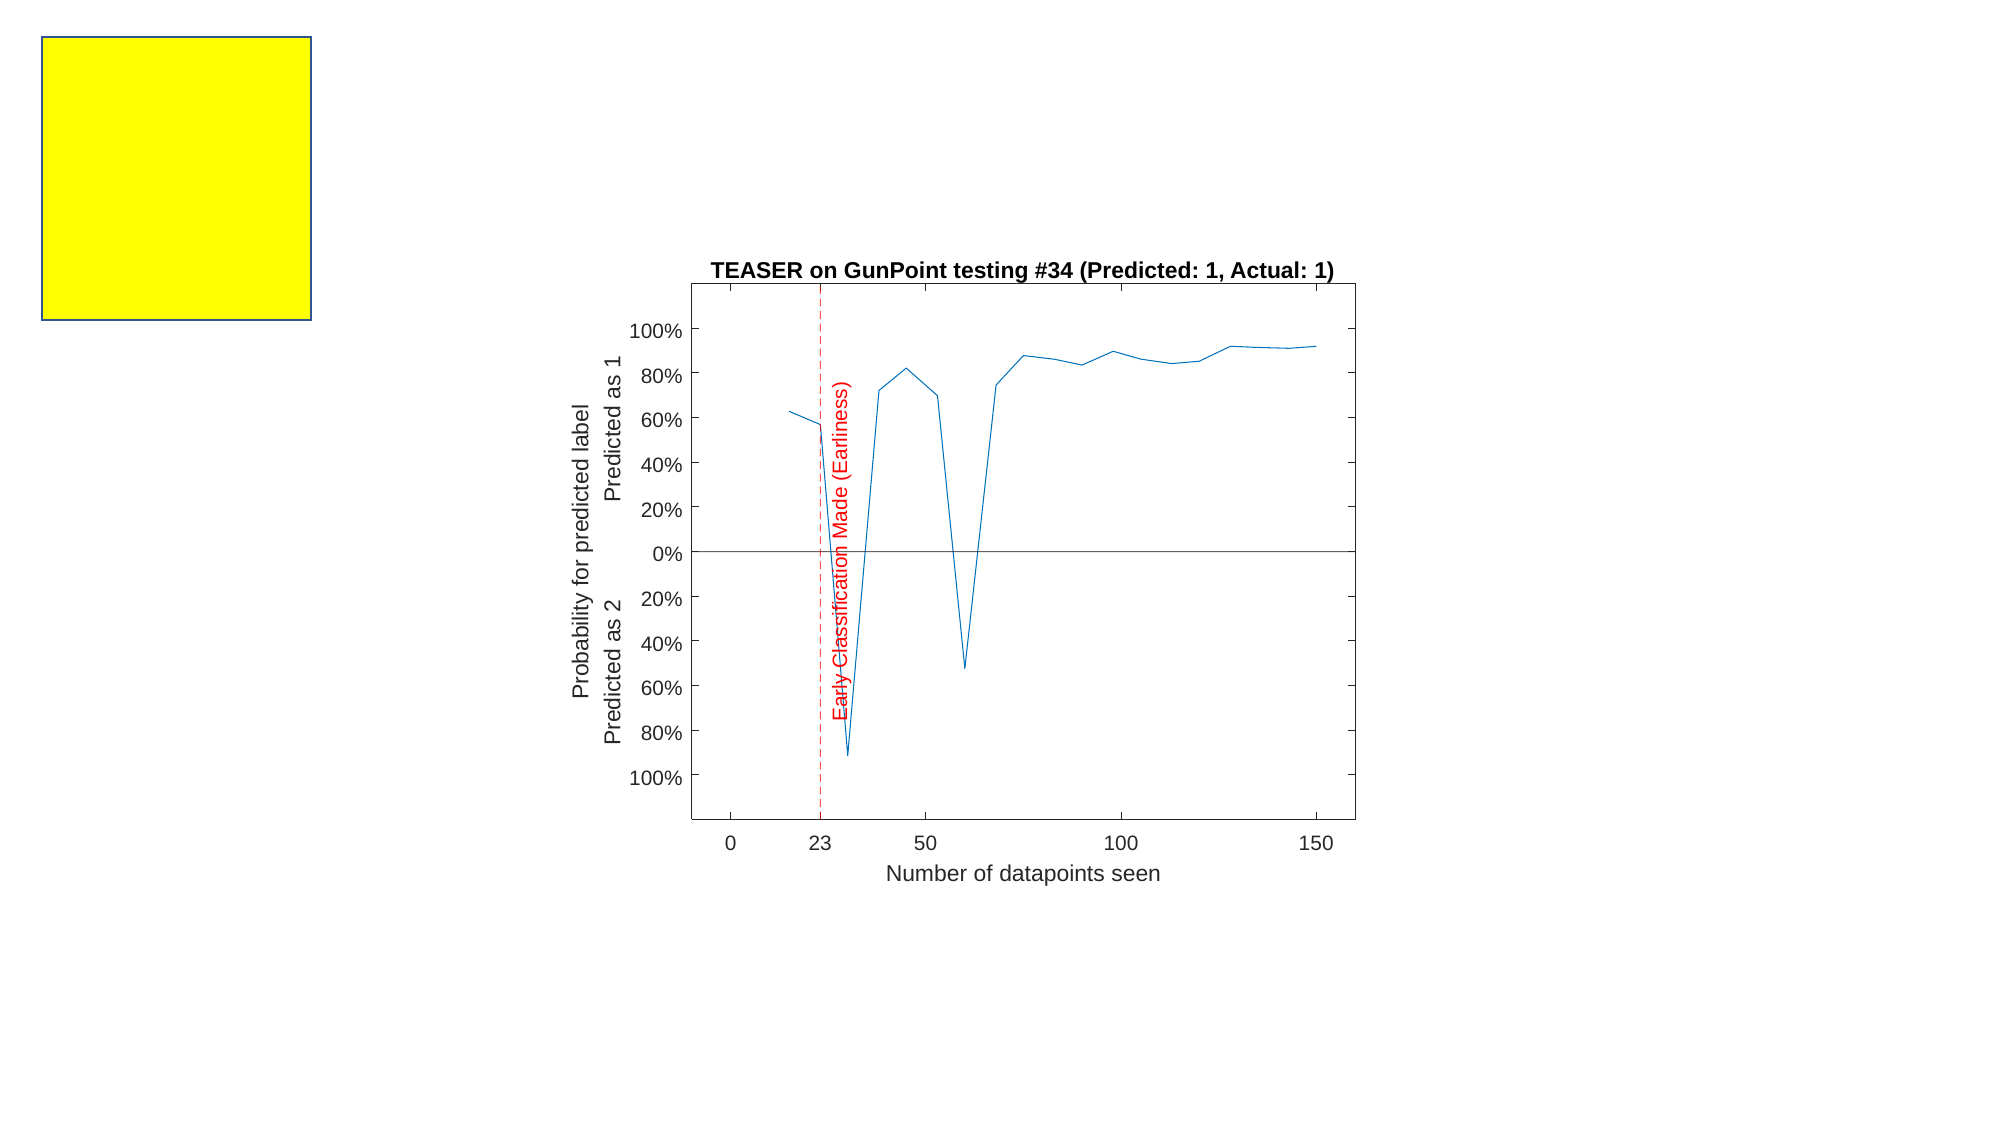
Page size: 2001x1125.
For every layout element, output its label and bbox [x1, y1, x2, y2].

picture [562, 234, 1438, 891]
text_box [41, 36, 312, 321]
